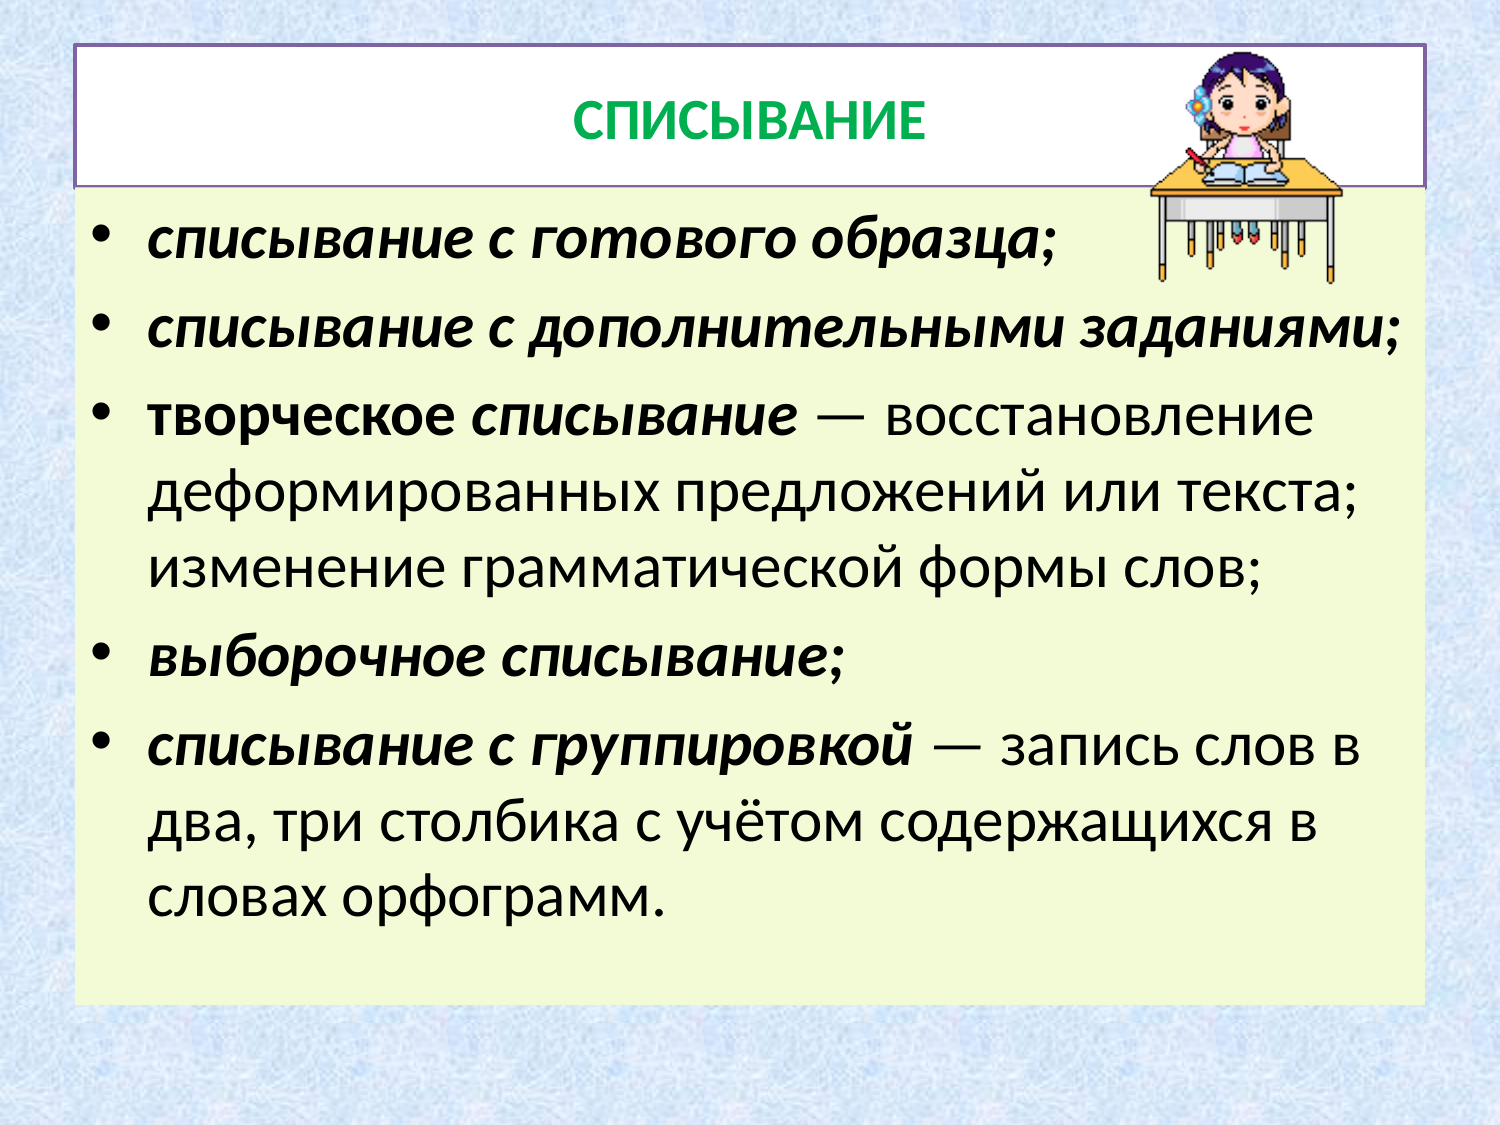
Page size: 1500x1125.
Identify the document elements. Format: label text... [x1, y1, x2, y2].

title СПИСЫВАНИЕ [73, 43, 1427, 190]
list списывание с готового образца; списывание с дополнительными заданиями; творческое списывание — восстановление деформированных предложений или текста; изменение грамматической формы слов; выборочное списывание; списывание с группировкой — запись слов в два, три столбика с учётом содержащихся в словах орфограмм. [75, 187, 1425, 1005]
picture [0, 0, 1500, 1125]
